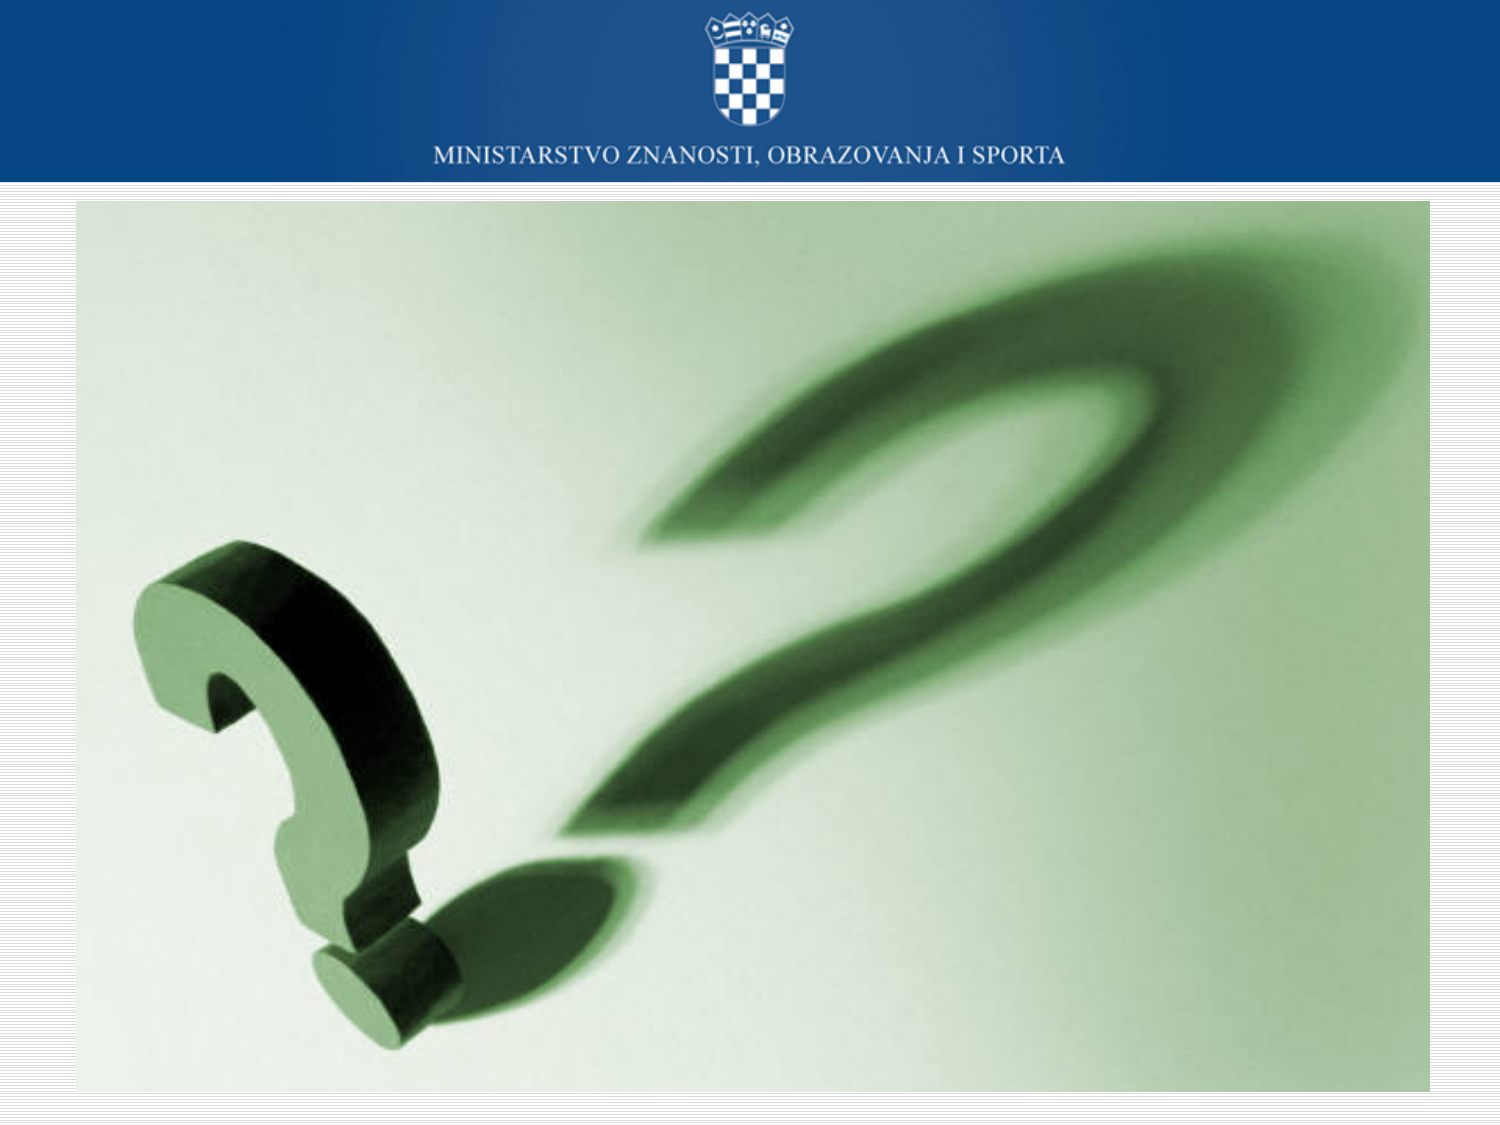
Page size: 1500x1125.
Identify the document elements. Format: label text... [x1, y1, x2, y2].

picture [0, 0, 1500, 182]
slide_number 18 [1074, 1101, 1400, 1106]
picture [76, 201, 1430, 1092]
